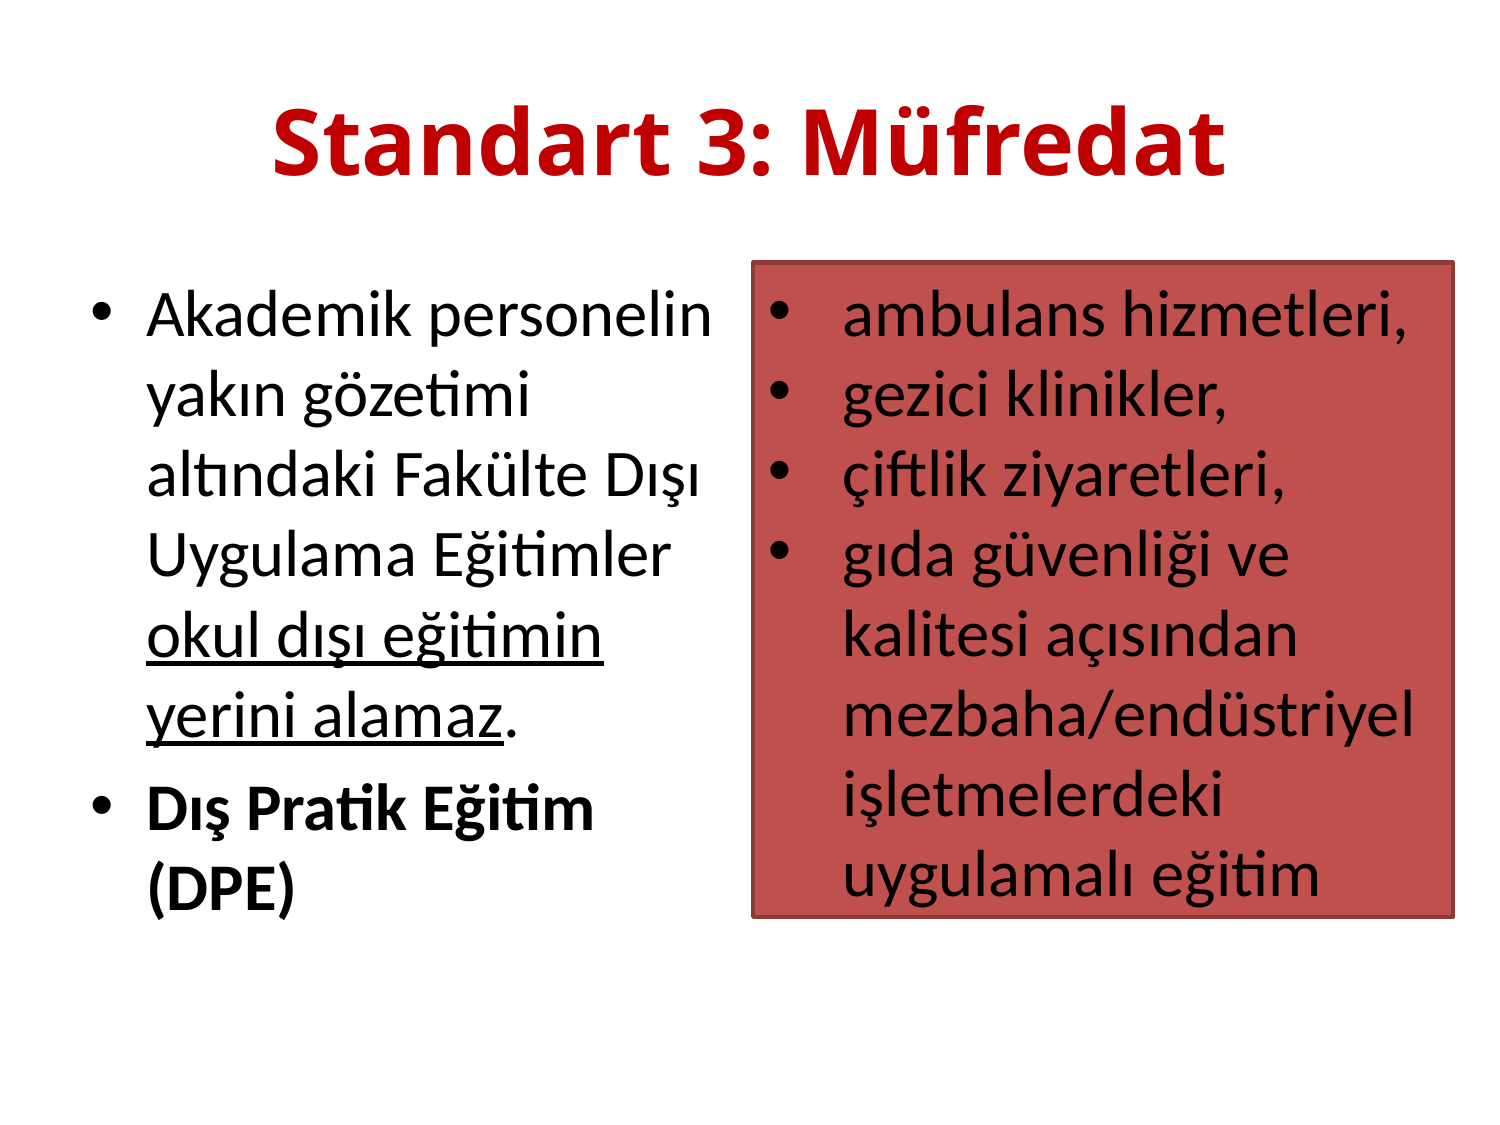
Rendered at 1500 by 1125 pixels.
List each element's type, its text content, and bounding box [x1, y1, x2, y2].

text_box ambulans hizmetleri, gezici klinikler, çiftlik ziyaretleri, gıda güvenliği ve kalitesi açısından mezbaha/endüstriyel işletmelerdeki uygulamalı eğitim [751, 260, 1455, 919]
title Standart 3: Müfredat [75, 45, 1425, 233]
list Akademik personelin yakın gözetimi altındaki Fakülte Dışı Uygulama Eğitimler okul dışı eğitimin yerini alamaz. Dış Pratik Eğitim (DPE) [75, 262, 738, 1005]
